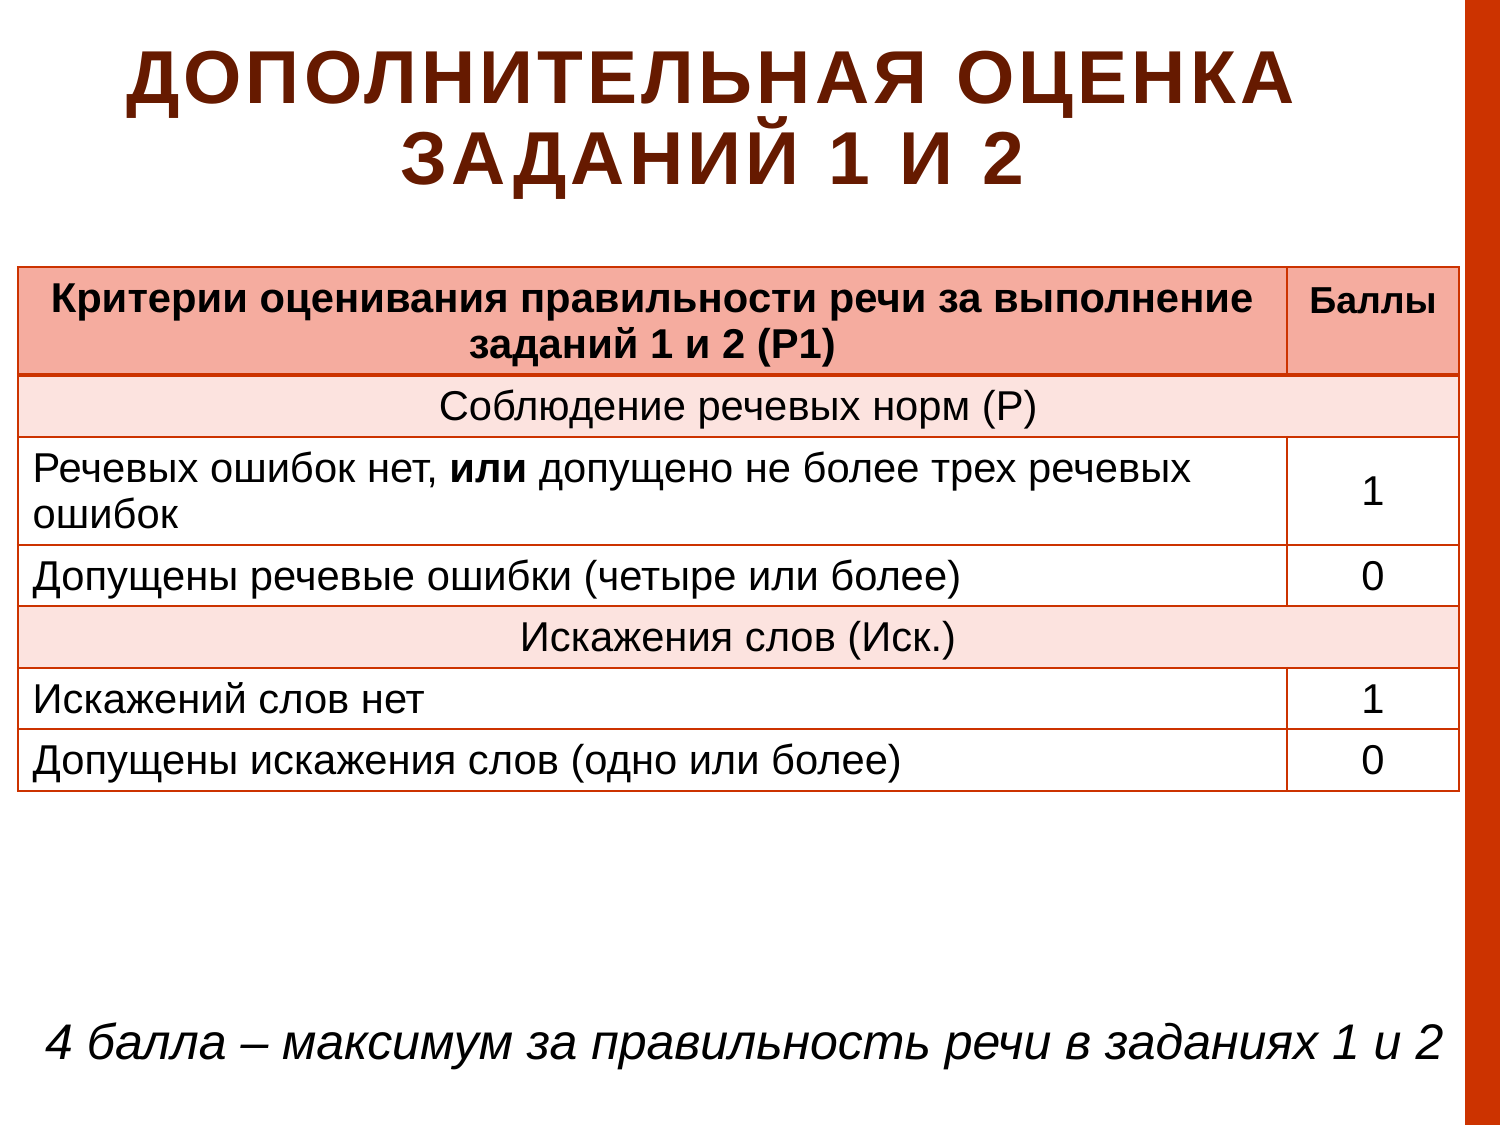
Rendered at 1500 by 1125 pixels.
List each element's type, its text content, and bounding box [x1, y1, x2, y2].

table_cell Искажений слов нет [19, 669, 1286, 728]
table_header Баллы [1288, 268, 1458, 373]
table_cell 0 [1288, 546, 1458, 605]
table_cell Допущены речевые ошибки (четыре или более) [19, 546, 1286, 605]
text_box ДОПОЛНИТЕЛЬНАЯ ОЦЕНКА ЗАДАНИЙ 1 И 2 [4, 30, 1422, 208]
table_cell 0 [1288, 730, 1458, 790]
table_cell 1 [1288, 669, 1458, 728]
text_box 4 балла – максимум за правильность речи в заданиях 1 и 2 [4, 1001, 1459, 1077]
table_cell Искажения слов (Иск.) [19, 607, 1458, 667]
table_cell Соблюдение речевых норм (Р) [19, 377, 1458, 436]
table_cell Допущены искажения слов (одно или более) [19, 730, 1286, 790]
table_cell Речевых ошибок нет, или допущено не более трех речевых ошибок [19, 438, 1286, 544]
table_cell 1 [1288, 438, 1458, 544]
table_header Критерии оценивания правильности речи за выполнение заданий 1 и 2 (Р1) [19, 268, 1286, 373]
